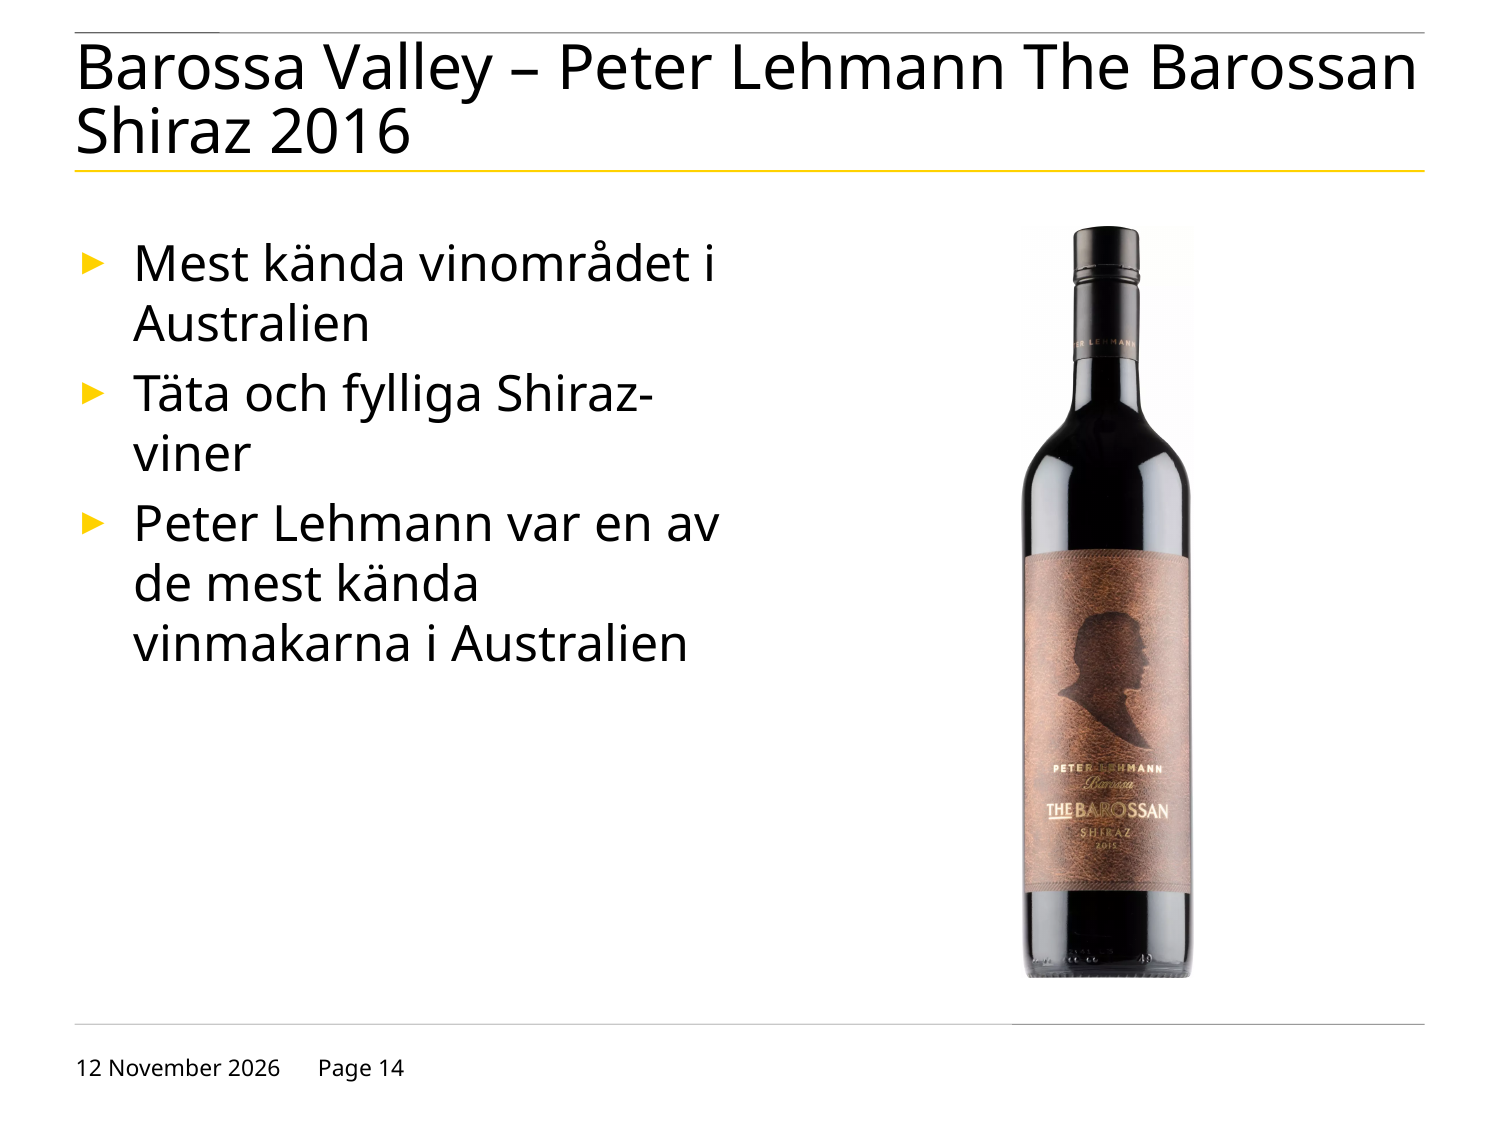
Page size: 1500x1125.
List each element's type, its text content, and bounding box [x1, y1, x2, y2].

title Barossa Valley – Peter Lehmann The Barossan Shiraz 2016 [75, 32, 1426, 175]
slide_number Page 14 [317, 1053, 427, 1080]
list Mest kända vinområdet i Australien Täta och fylliga Shiraz-viner Peter Lehmann var en av de mest kända vinmakarna i Australien [74, 231, 739, 974]
picture [1021, 225, 1195, 978]
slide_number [75, 1053, 287, 1080]
